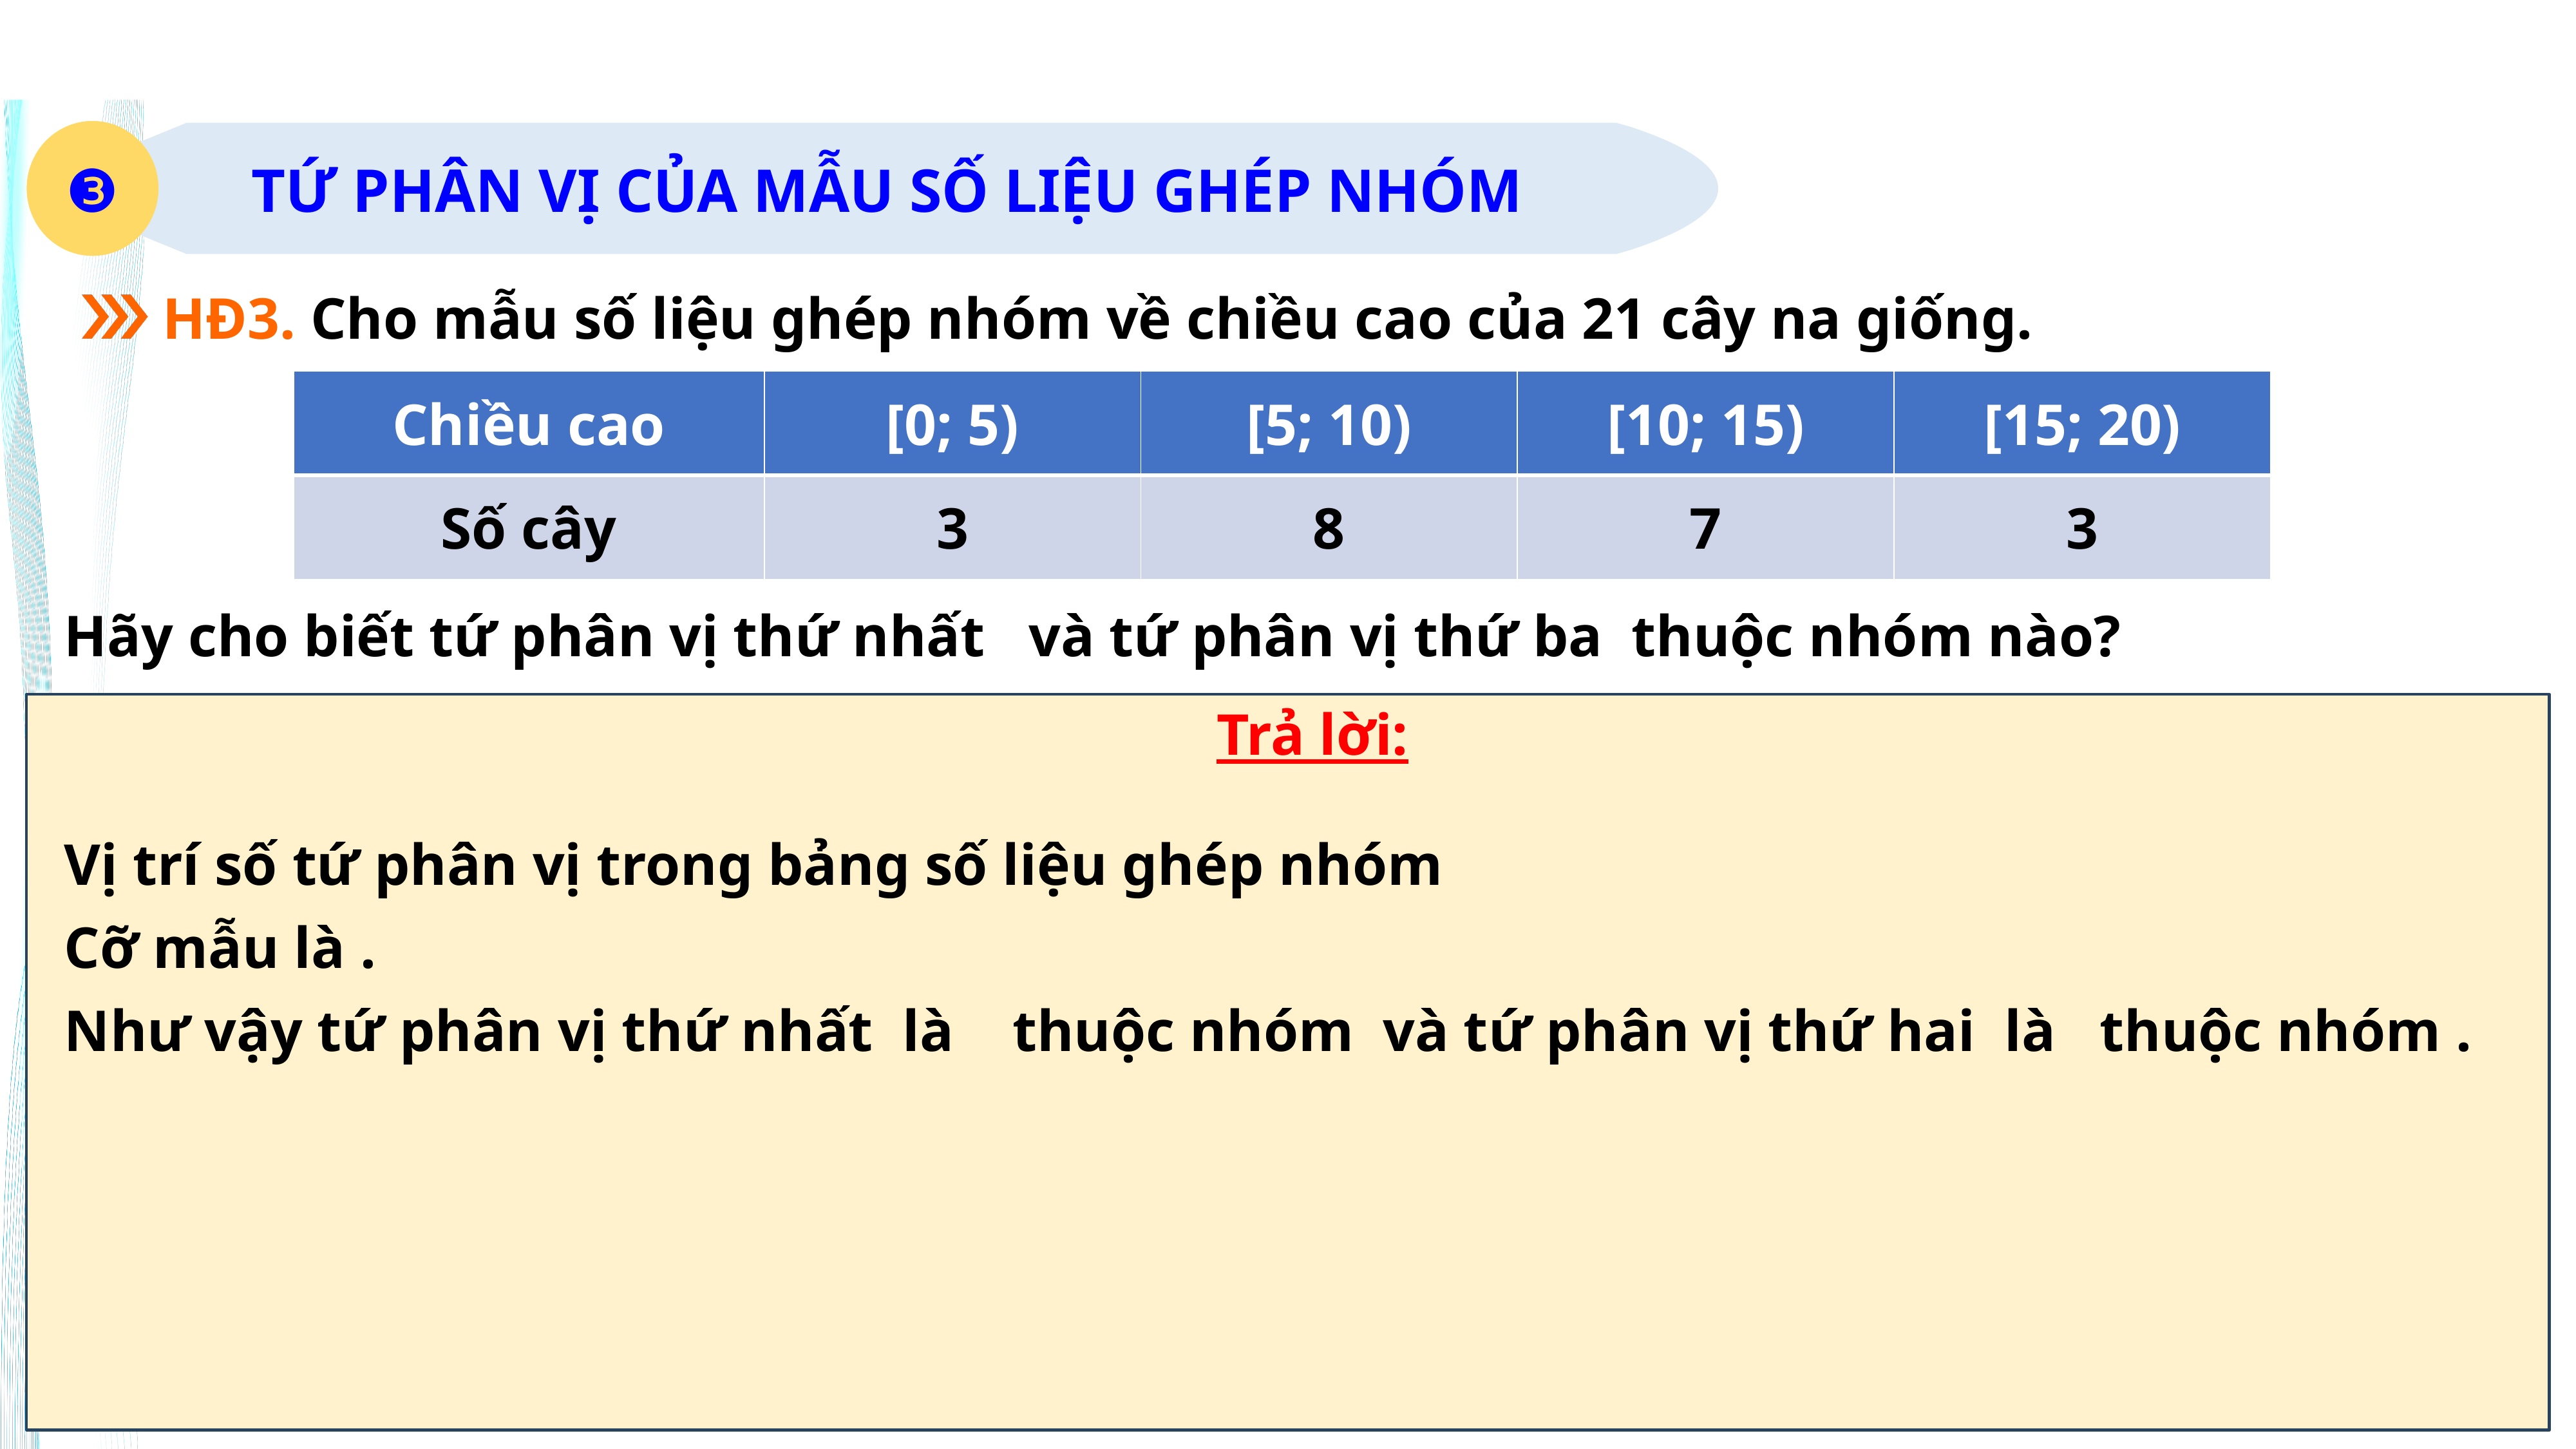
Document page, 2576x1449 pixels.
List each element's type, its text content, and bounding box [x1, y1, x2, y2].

text_box Trả lời: [1207, 694, 1488, 772]
table_cell 7 [1518, 477, 1893, 579]
table_cell 3 [1895, 477, 2270, 579]
table_header [0; 5) [765, 372, 1141, 473]
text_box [26, 120, 1719, 256]
table_header [10; 15) [1518, 372, 1893, 473]
table_cell 8 [1141, 477, 1517, 579]
table_header [15; 20) [1895, 372, 2270, 473]
table_header [5; 10) [1141, 372, 1517, 473]
table_cell 3 [765, 477, 1141, 579]
table_cell Số cây [294, 477, 764, 579]
text_box [1009, 795, 2576, 844]
text_box [25, 693, 2551, 1432]
table_header Chiều cao [294, 372, 764, 473]
picture [0, 101, 153, 1448]
text_box HĐ3. Cho mẫu số liệu ghép nhóm về chiều cao của 21 cây na giống. [153, 278, 2468, 355]
